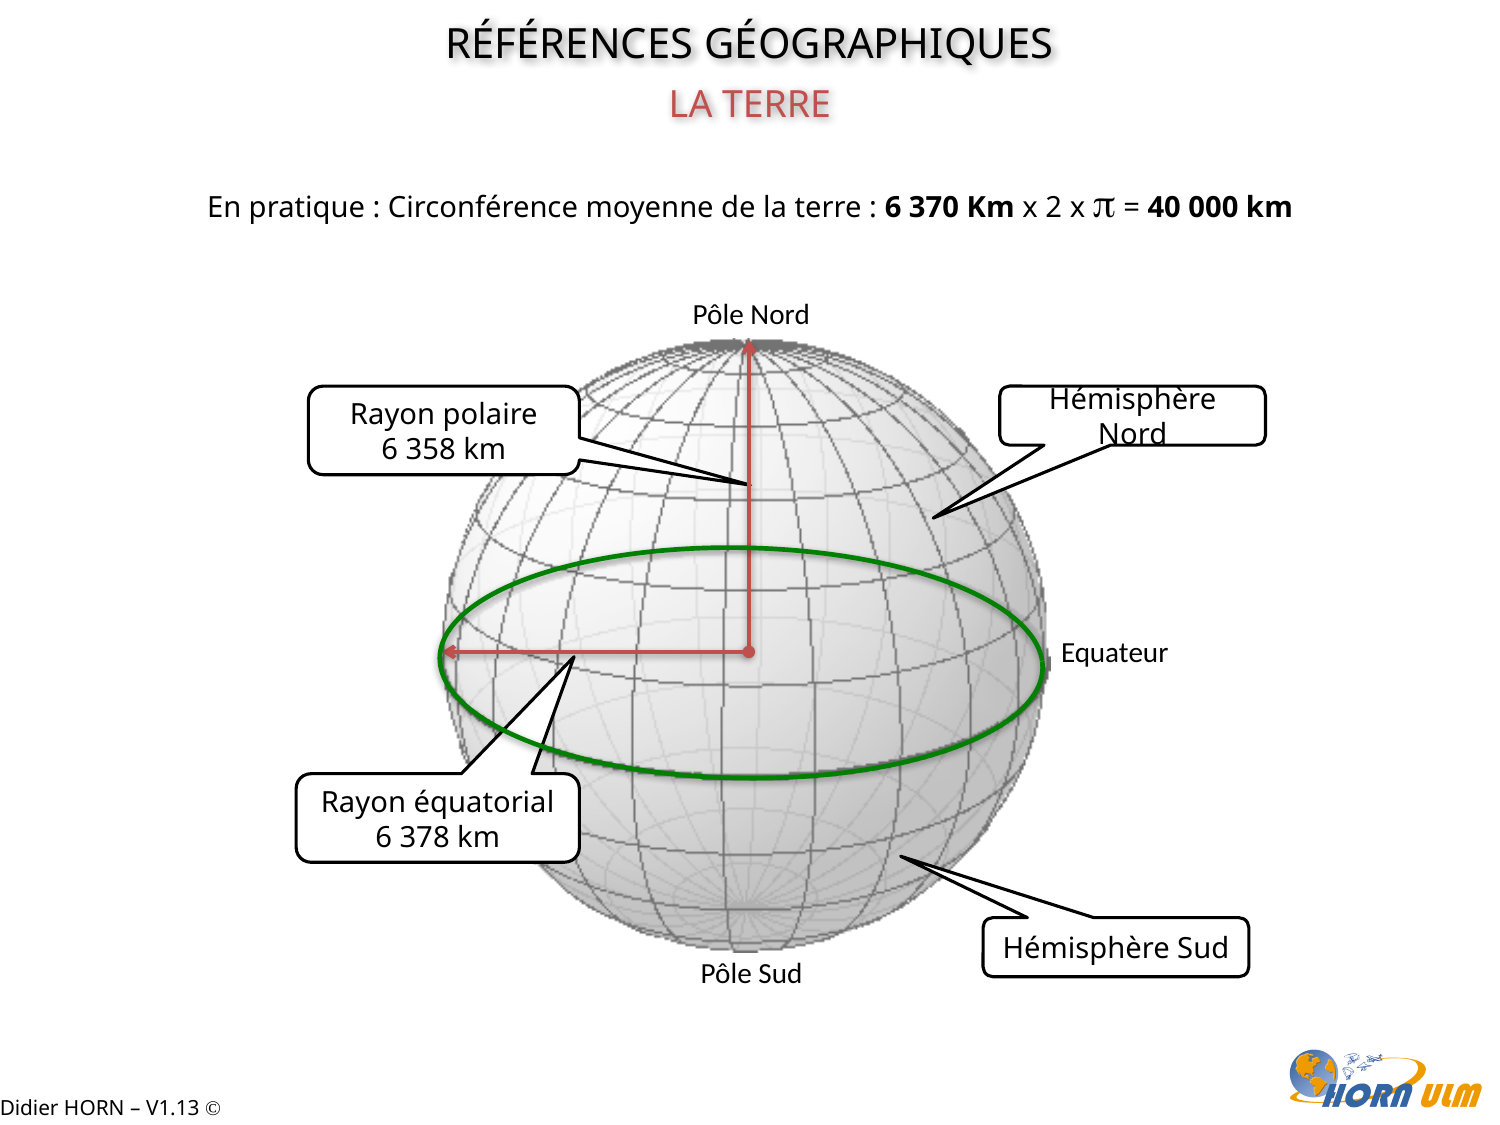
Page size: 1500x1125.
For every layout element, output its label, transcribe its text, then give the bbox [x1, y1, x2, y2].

text_box Références Géographiques LA TERRE [0, 3, 1500, 139]
text_box Rayon polaire 6 358 km [306, 384, 436, 477]
text_box En pratique : Circonférence moyenne de la terre : 6 370 Km x 2 x  = 40 000 km [52, 168, 1456, 233]
text_box Rayon équatorial 6 378 km [294, 771, 436, 865]
picture [441, 338, 1051, 953]
text_box Hémisphère Sud [980, 903, 1251, 979]
text_box Pôle Nord [595, 287, 908, 336]
text_box Pôle Sud [595, 960, 908, 997]
text_box Equateur [1055, 625, 1266, 676]
picture [1275, 1036, 1500, 1125]
text_box Hémisphère Nord [1055, 384, 1268, 471]
